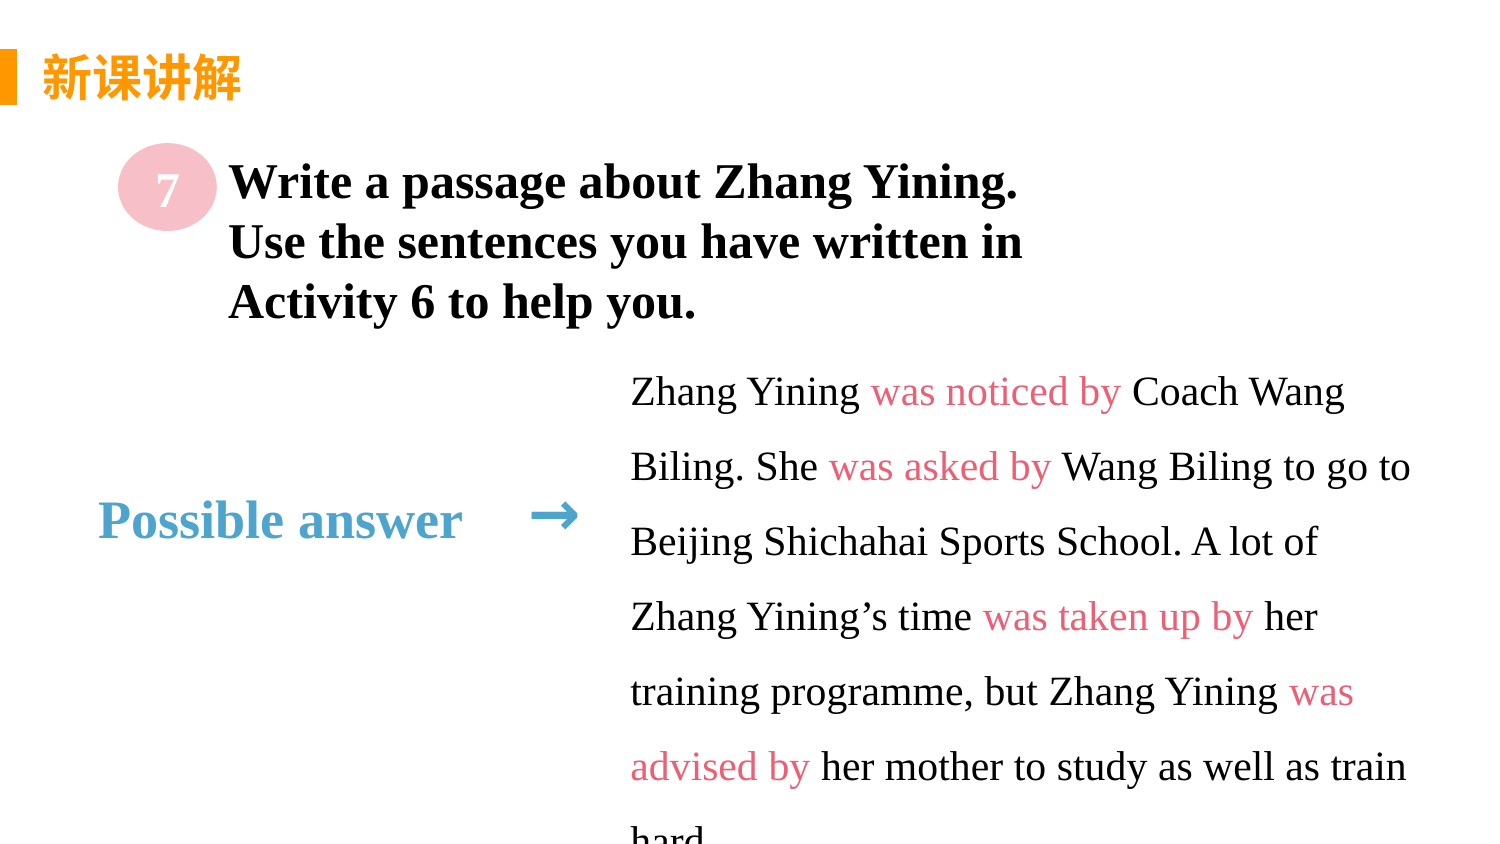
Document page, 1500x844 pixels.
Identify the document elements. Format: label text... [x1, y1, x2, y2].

text_box [0, 48, 18, 107]
text_box → [517, 467, 593, 554]
text_box 7 [117, 143, 216, 231]
text_box 新课讲解 [30, 41, 254, 113]
text_box Write a passage about Zhang Yining. Use the sentences you have written in Activity 6 to help you. [216, 143, 1072, 351]
text_box Possible answer [86, 446, 527, 556]
text_box Zhang Yining was noticed by Coach Wang Biling. She was asked by Wang Biling to go to Beijing Shichahai Sports School. A lot of Zhang Yining’s time was taken up by her training programme, but Zhang Yining was advised by her mother to study as well as train hard. [619, 333, 1429, 844]
